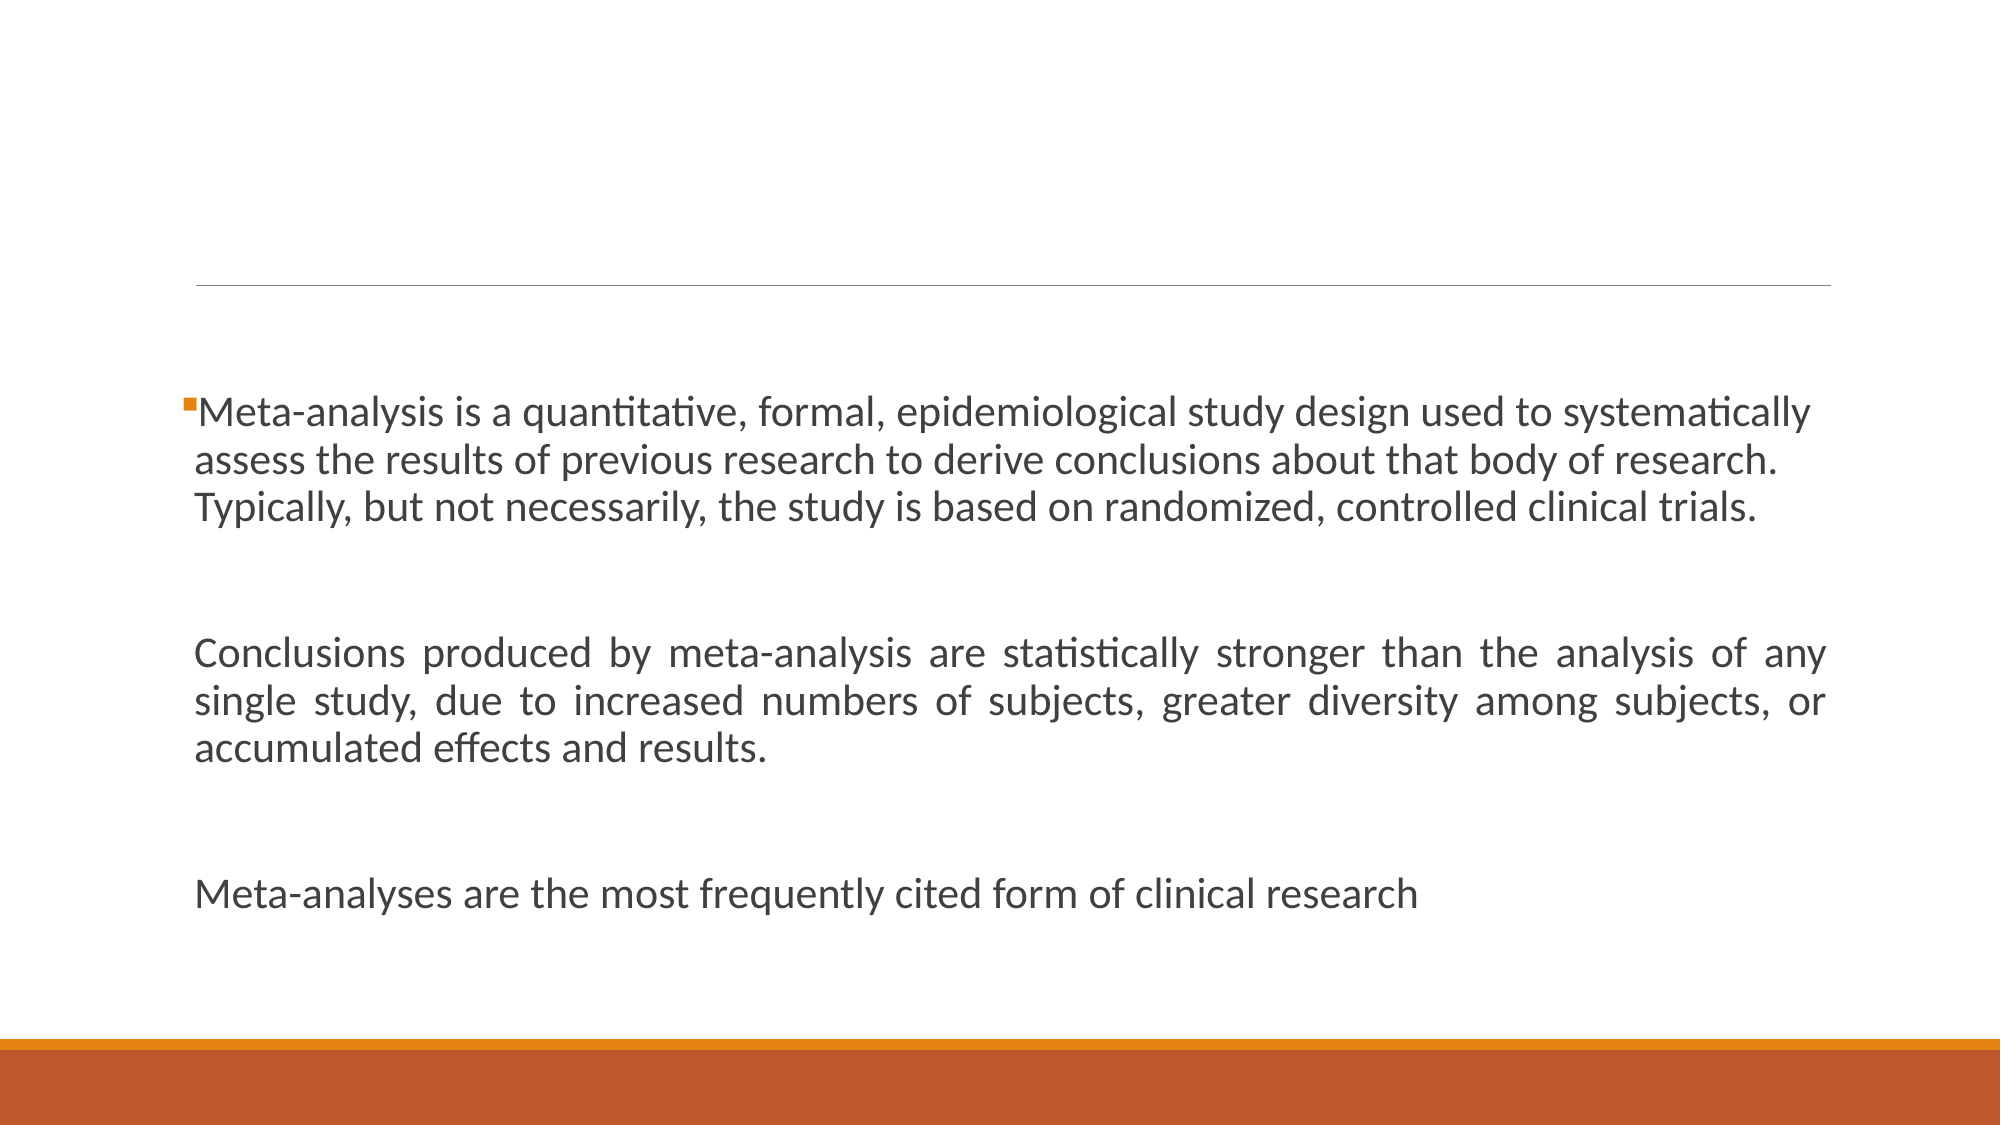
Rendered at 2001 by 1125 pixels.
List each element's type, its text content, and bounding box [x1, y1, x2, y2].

list Meta-analysis is a quantitative, formal, epidemiological study design used to systematically assess the results of previous research to derive conclusions about that body of research. Typically, but not necessarily, the study is based on randomized, controlled clinical trials. Conclusions produced by meta-analysis are statistically stronger than the analysis of any single study, due to increased numbers of subjects, greater diversity among subjects, or accumulated effects and results. Meta-analyses are the most frequently cited form of clinical research [180, 302, 1830, 963]
